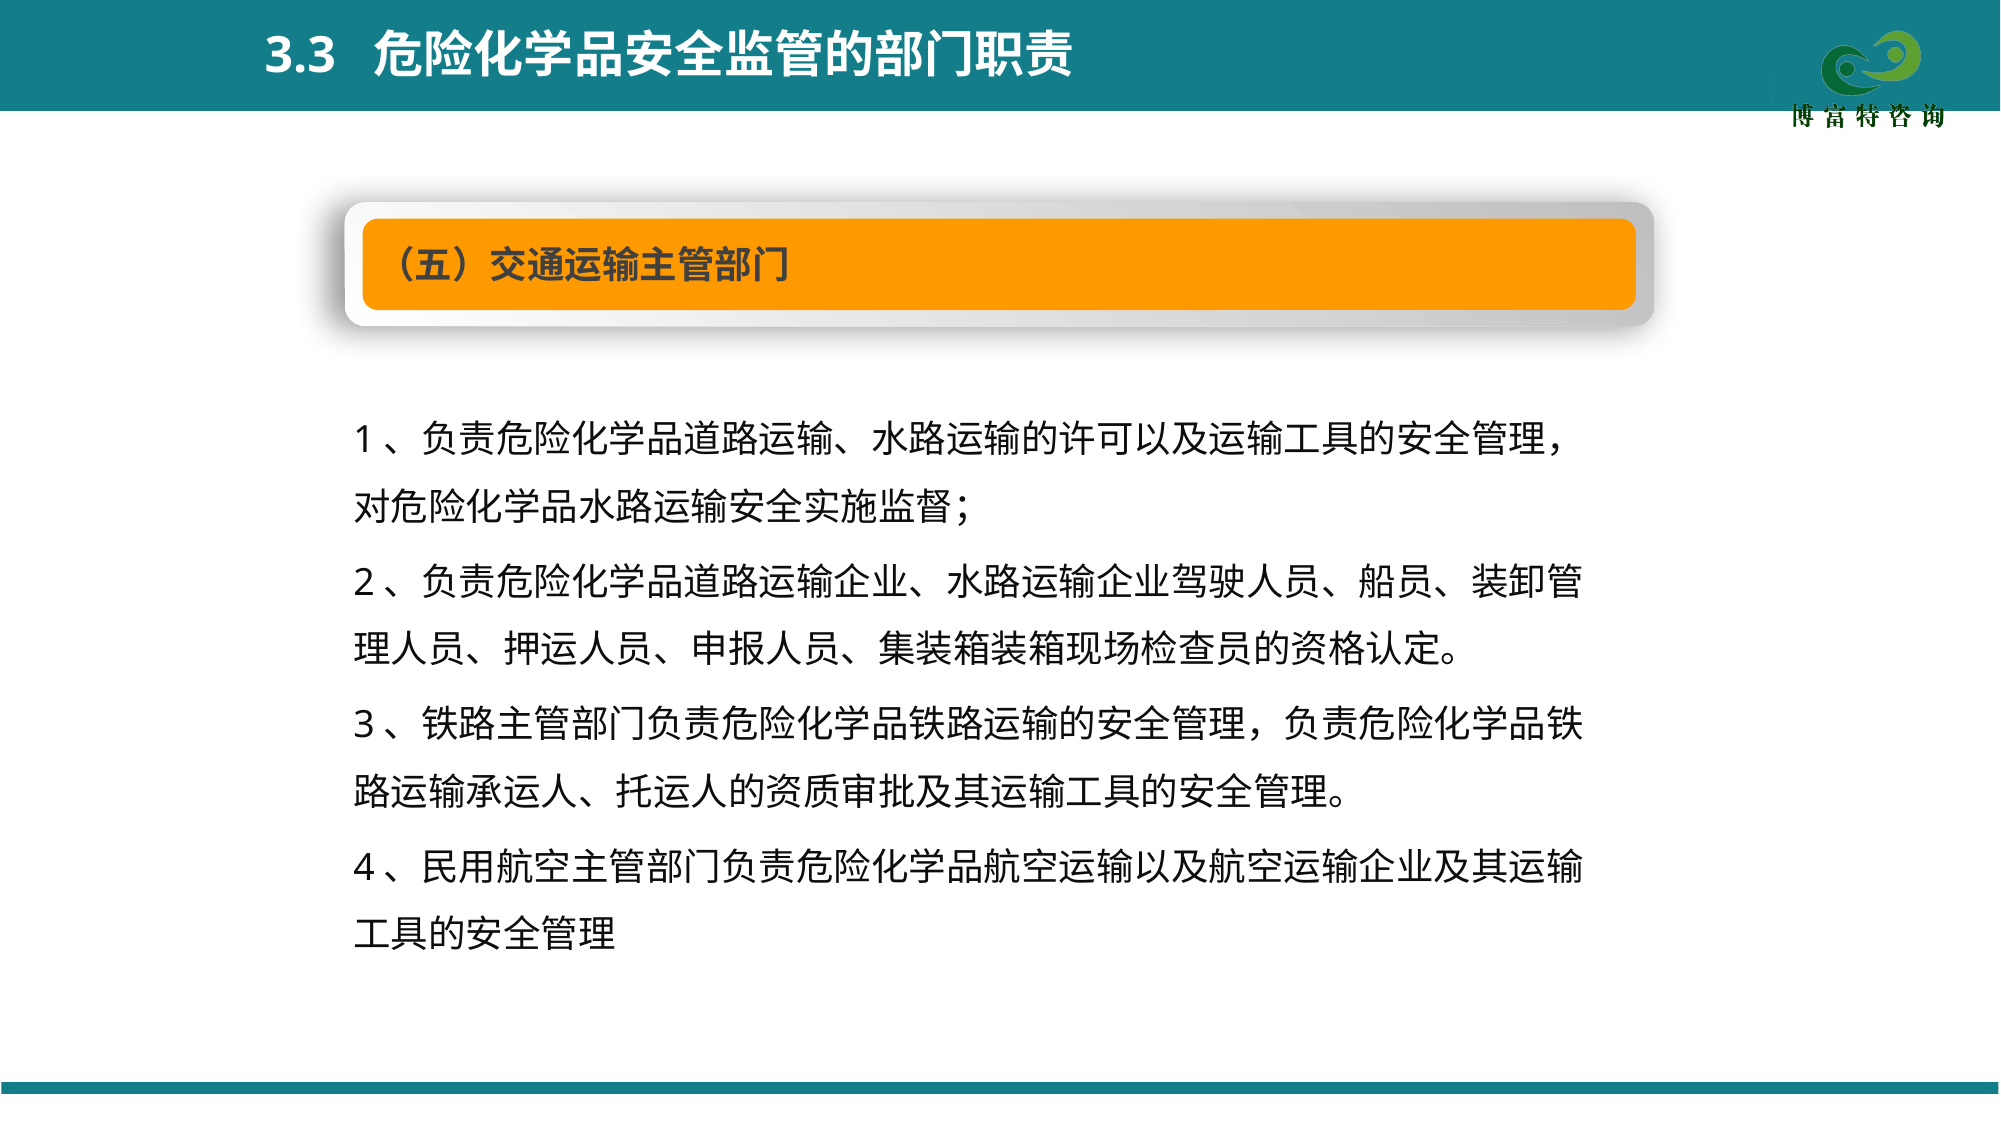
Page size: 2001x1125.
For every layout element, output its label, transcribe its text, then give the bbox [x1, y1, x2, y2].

text_box 3.3 危险化学品安全监管的部门职责 [249, 15, 1600, 90]
picture [1772, 30, 1969, 131]
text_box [344, 202, 1655, 327]
list 1、负责危险化学品道路运输、水路运输的许可以及运输工具的安全管理，对危险化学品水路运输安全实施监督； 2、负责危险化学品道路运输企业、水路运输企业驾驶人员、船员、装卸管理人员、押运人员、申报人员、集装箱装箱现场检查员的资格认定。 3、铁路主管部门负责危险化学品铁路运输的安全管理，负责危险化学品铁路运输承运人、托运人的资质审批及其运输工具的安全管理。 4、民用航空主管部门负责危险化学品航空运输以及航空运输企业及其运输工具的安全管理 [338, 385, 1636, 1038]
